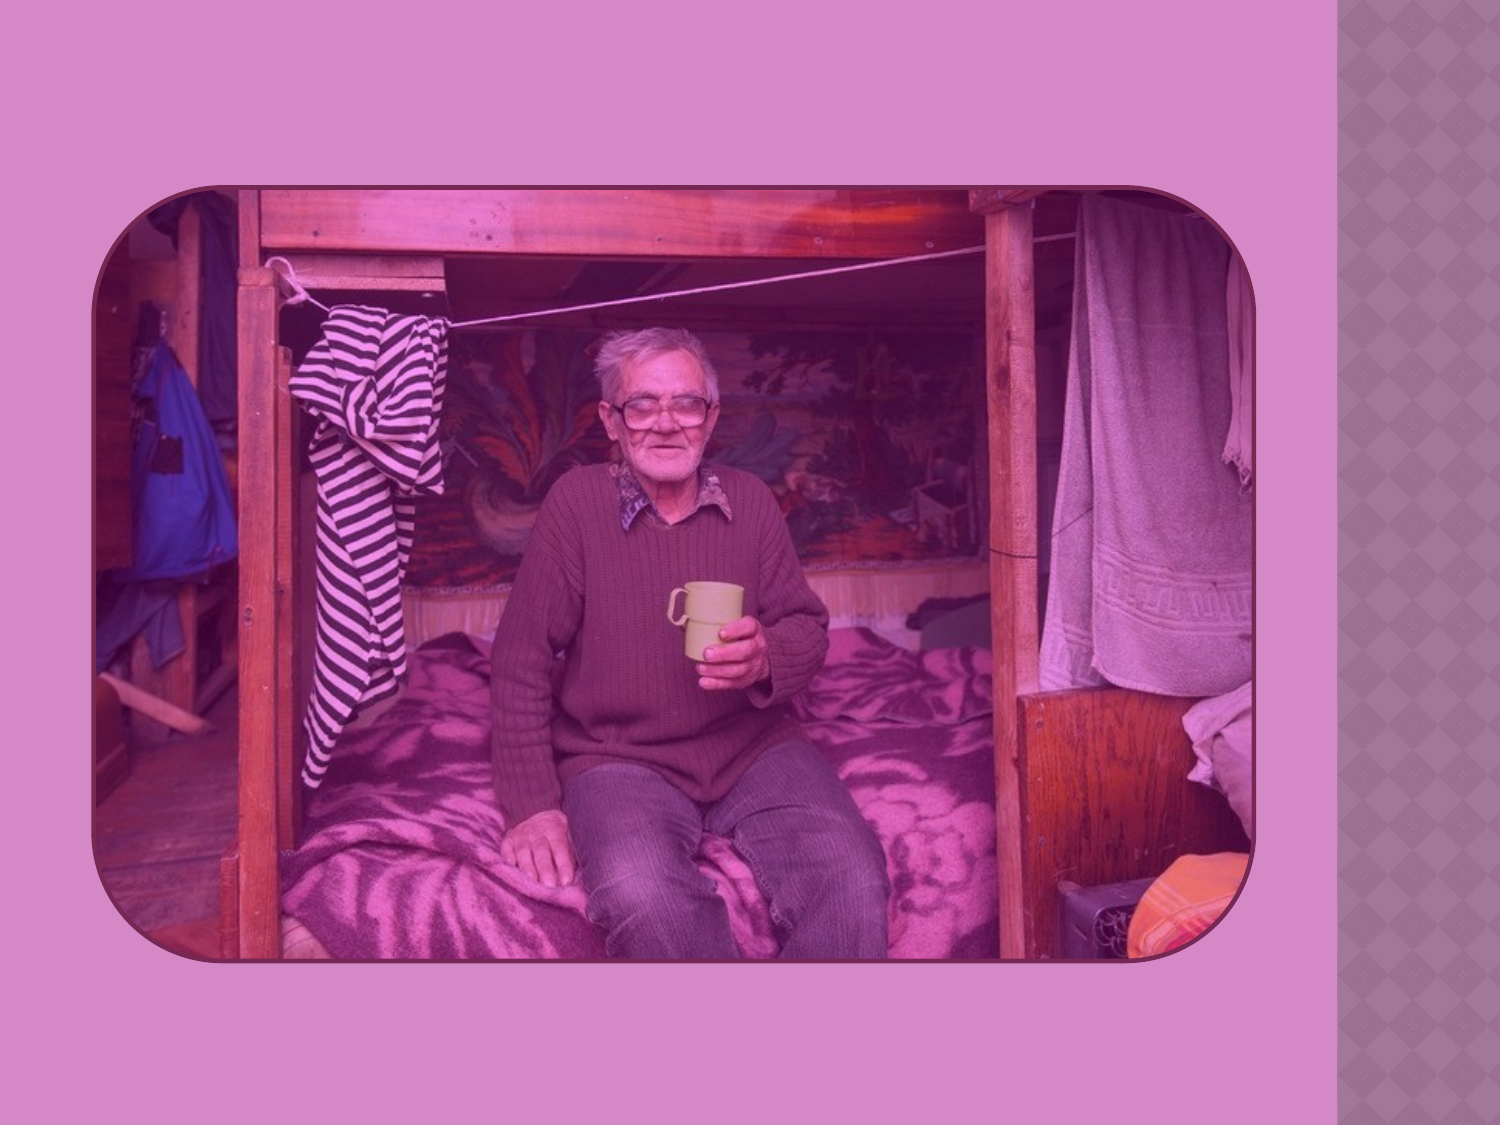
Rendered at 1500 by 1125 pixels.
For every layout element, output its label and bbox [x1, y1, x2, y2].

picture [93, 187, 1255, 962]
